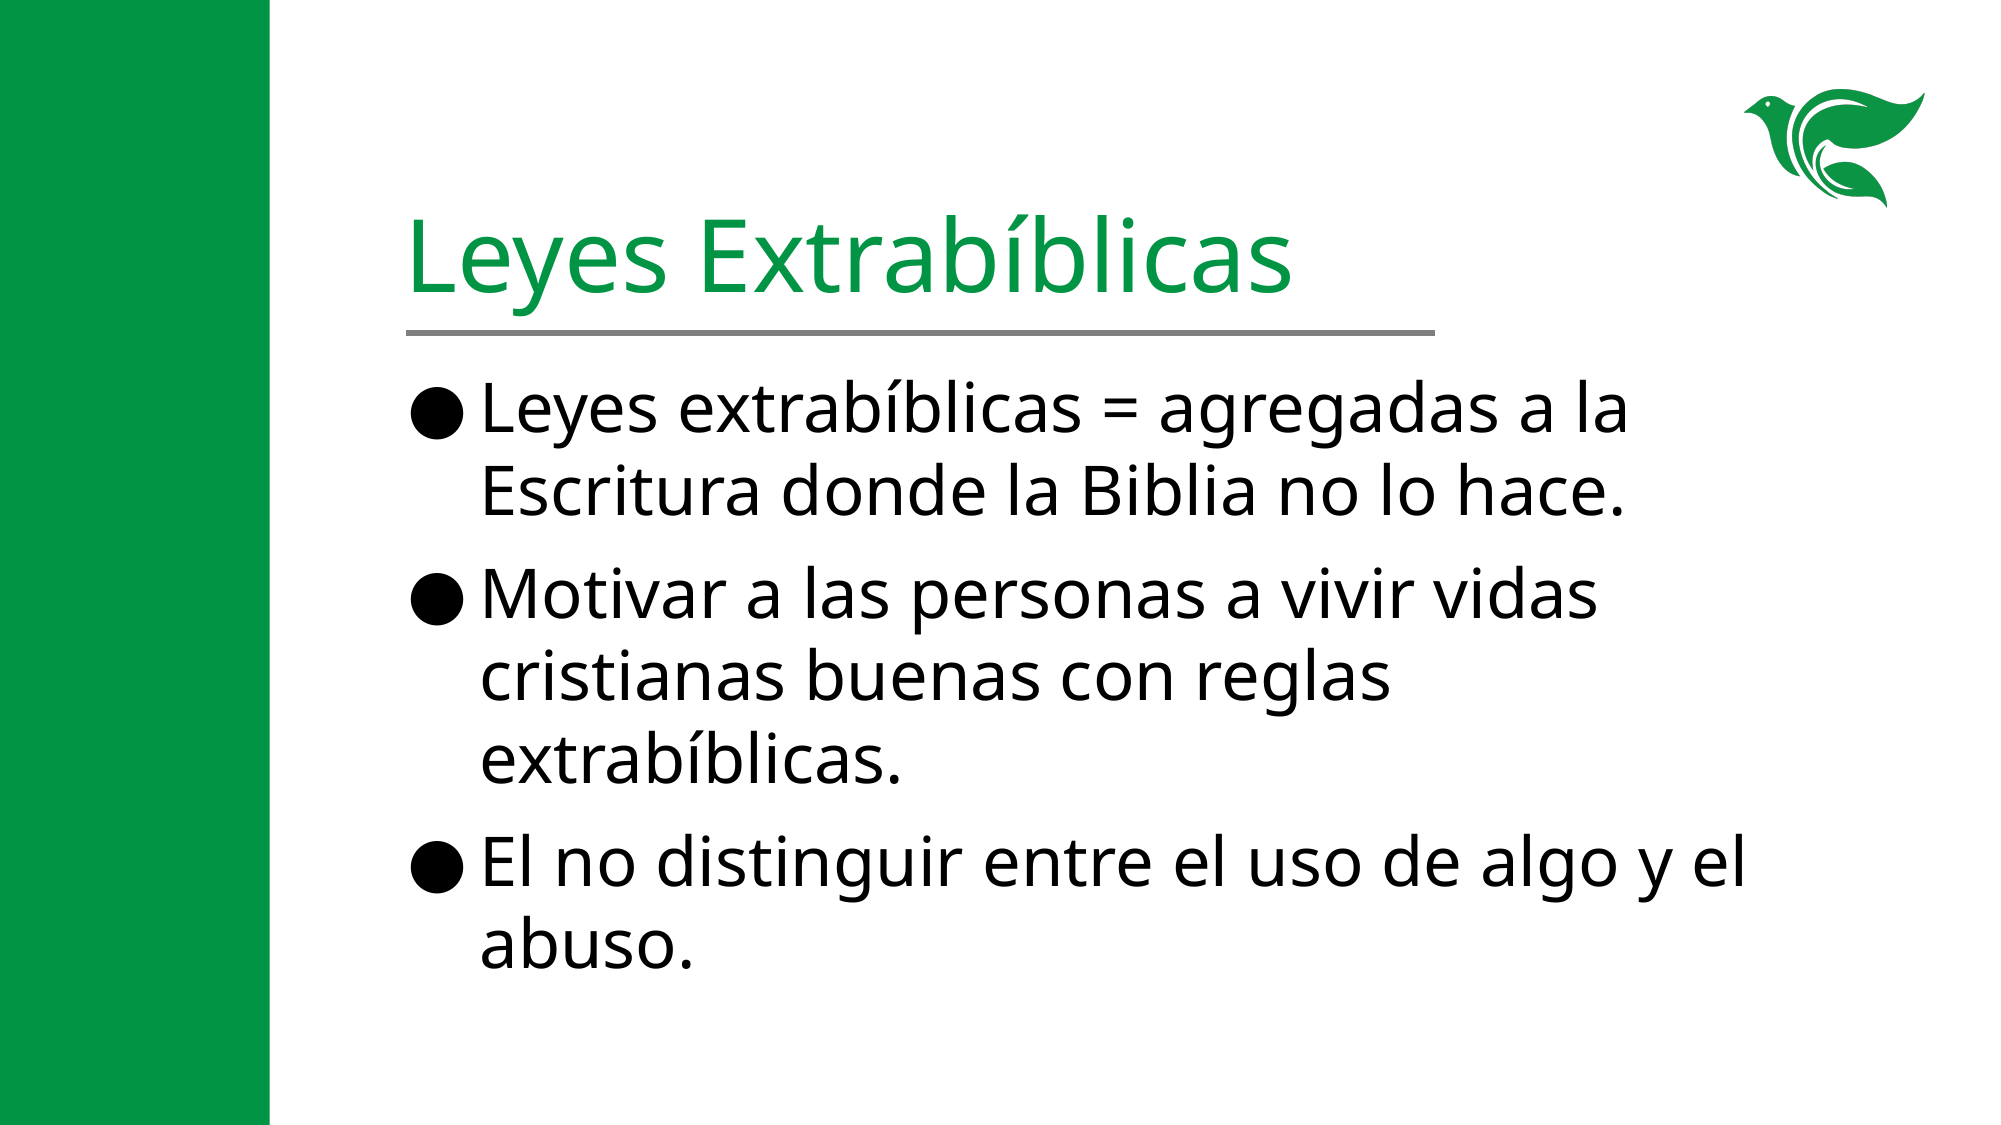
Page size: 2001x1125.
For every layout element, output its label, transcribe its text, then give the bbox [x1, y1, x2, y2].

text_box [0, 0, 270, 1125]
text_box Leyes extrabíblicas = agregadas a la Escritura donde la Biblia no lo hace. Motivar a las personas a vivir vidas cristianas buenas con reglas extrabíblicas. El no distinguir entre el uso de algo y el abuso. [389, 356, 1831, 991]
picture [1722, 47, 1953, 240]
text_box Leyes Extrabíblicas [389, 183, 1669, 321]
